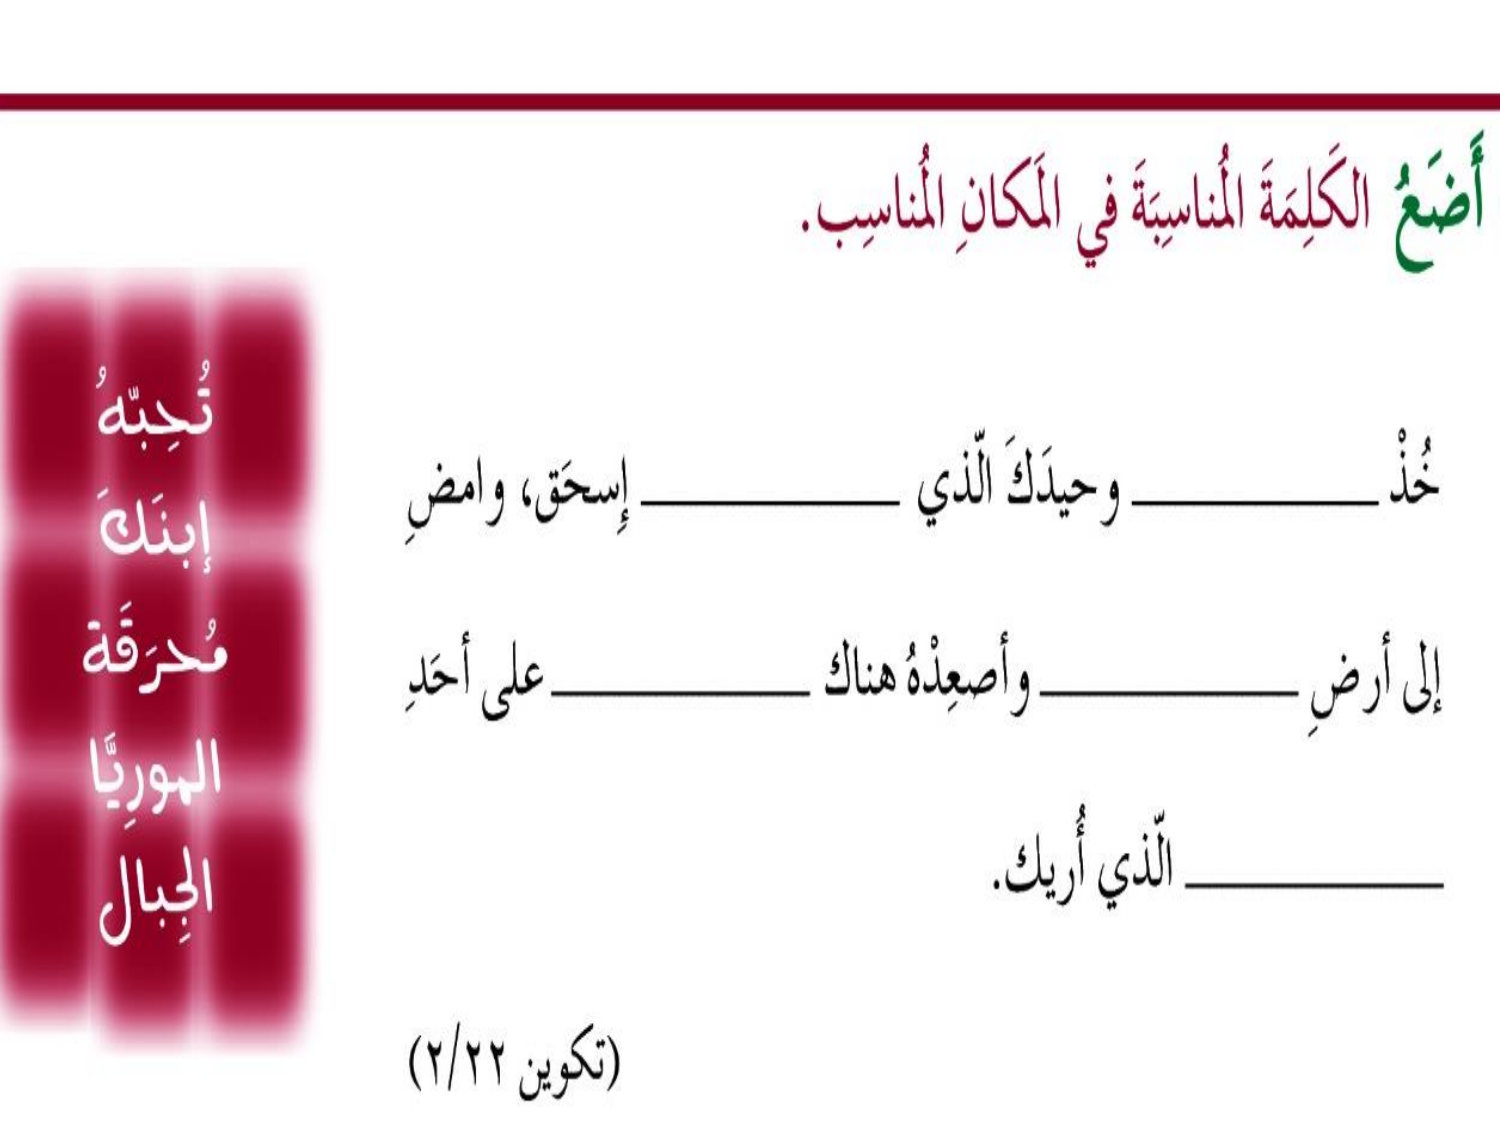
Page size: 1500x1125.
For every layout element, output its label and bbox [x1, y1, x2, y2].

list [0, 0, 1500, 1125]
